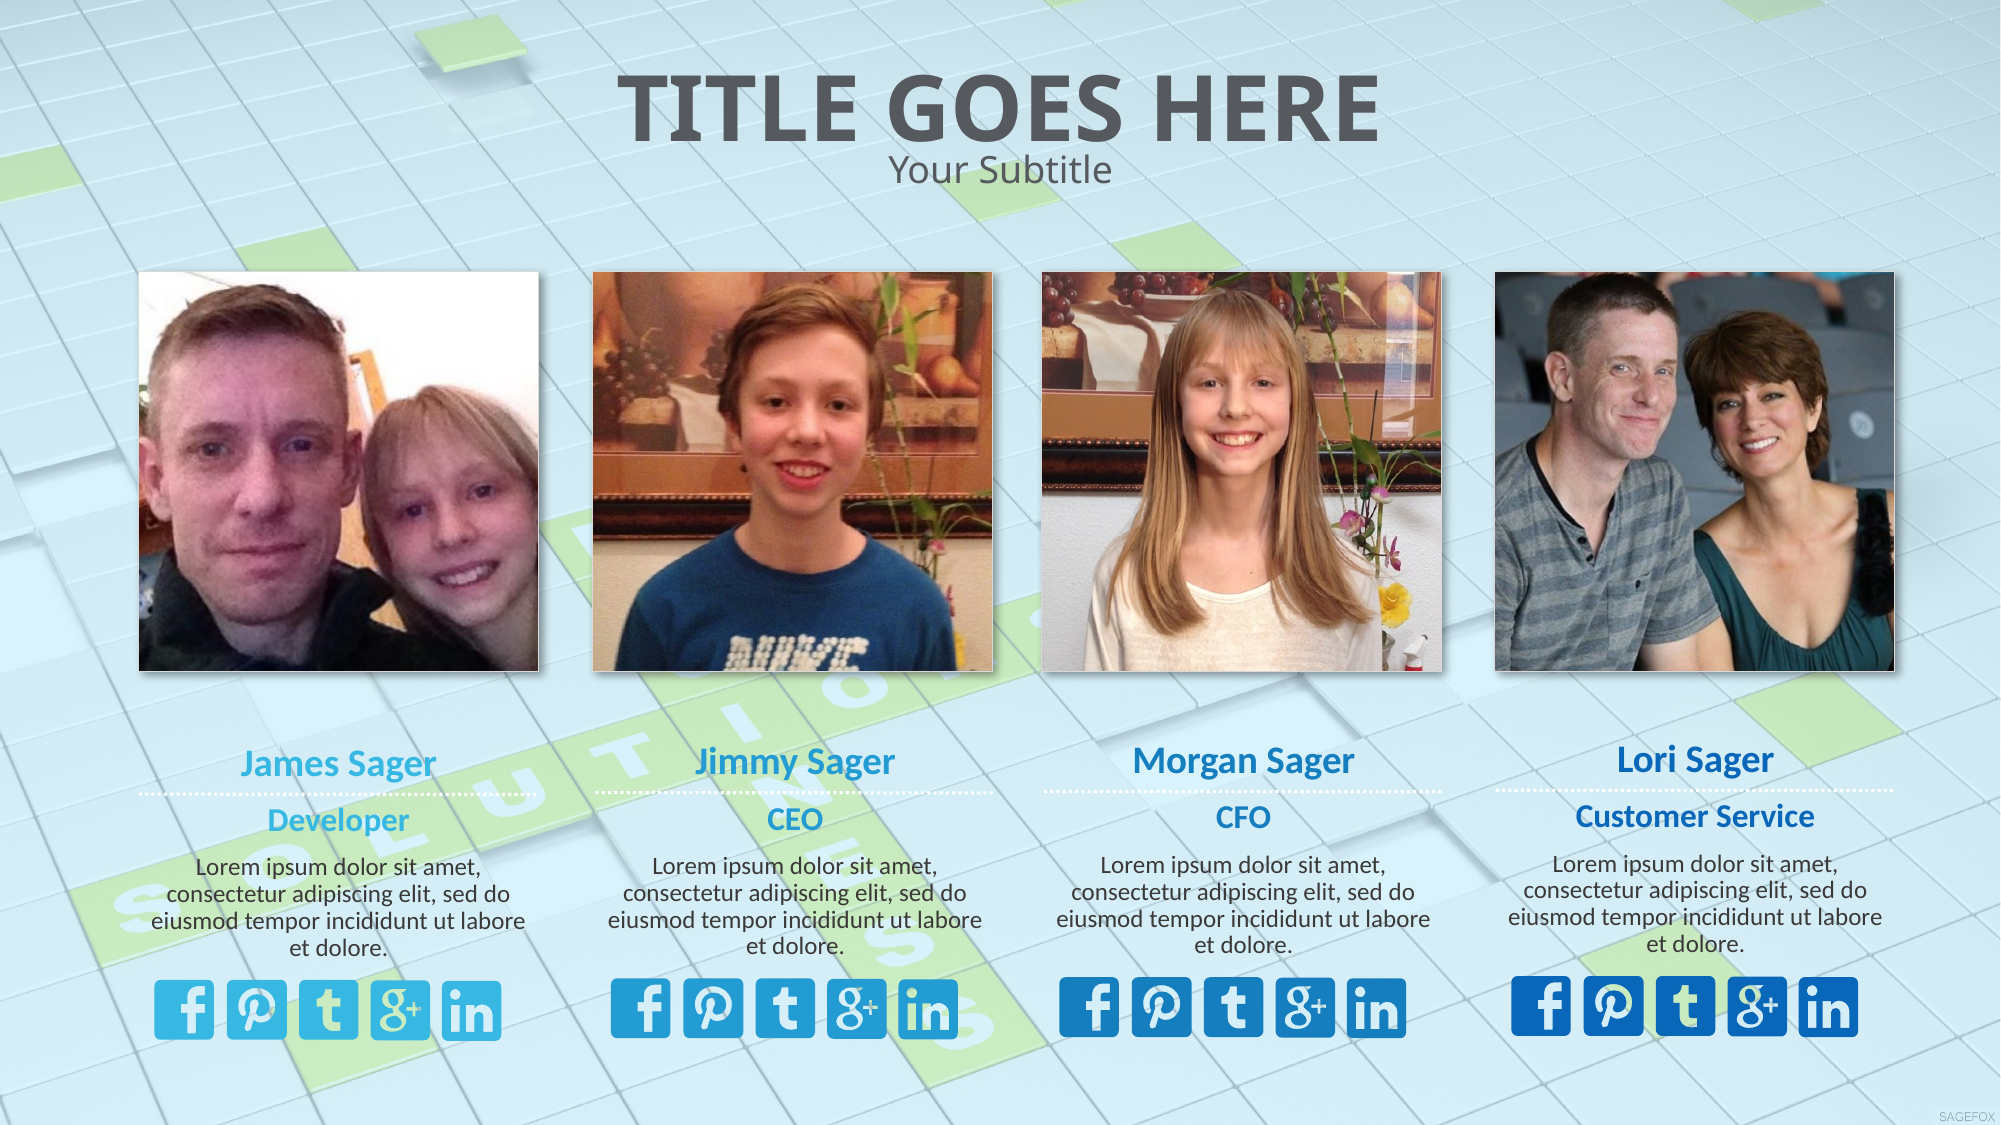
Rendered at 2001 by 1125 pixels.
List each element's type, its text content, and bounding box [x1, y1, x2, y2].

text_box Lorem ipsum dolor sit amet, consectetur adipiscing elit, sed do eiusmod tempor incididunt ut labore et dolore. [1043, 851, 1444, 965]
text_box Lorem ipsum dolor sit amet, consectetur adipiscing elit, sed do eiusmod tempor incididunt ut labore et dolore. [138, 854, 539, 968]
text_box Jimmy Sager [620, 740, 971, 784]
text_box James Sager [163, 742, 514, 785]
text_box Lori Sager [1520, 738, 1871, 781]
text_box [548, 42, 1452, 199]
text_box [591, 270, 993, 672]
text_box [1040, 270, 1442, 672]
text_box Morgan Sager [1068, 739, 1419, 782]
text_box Lorem ipsum dolor sit amet, consectetur adipiscing elit, sed do eiusmod tempor incididunt ut labore et dolore. [1495, 850, 1896, 964]
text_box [610, 978, 958, 1040]
text_box CEO [620, 798, 971, 841]
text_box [1059, 977, 1407, 1039]
text_box Customer Service [1520, 796, 1871, 839]
text_box [138, 270, 540, 672]
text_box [1511, 976, 1859, 1038]
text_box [154, 979, 502, 1041]
text_box [1494, 271, 1896, 673]
text_box CFO [1068, 797, 1419, 840]
text_box Lorem ipsum dolor sit amet, consectetur adipiscing elit, sed do eiusmod tempor incididunt ut labore et dolore. [595, 852, 996, 966]
text_box Developer [163, 799, 514, 842]
